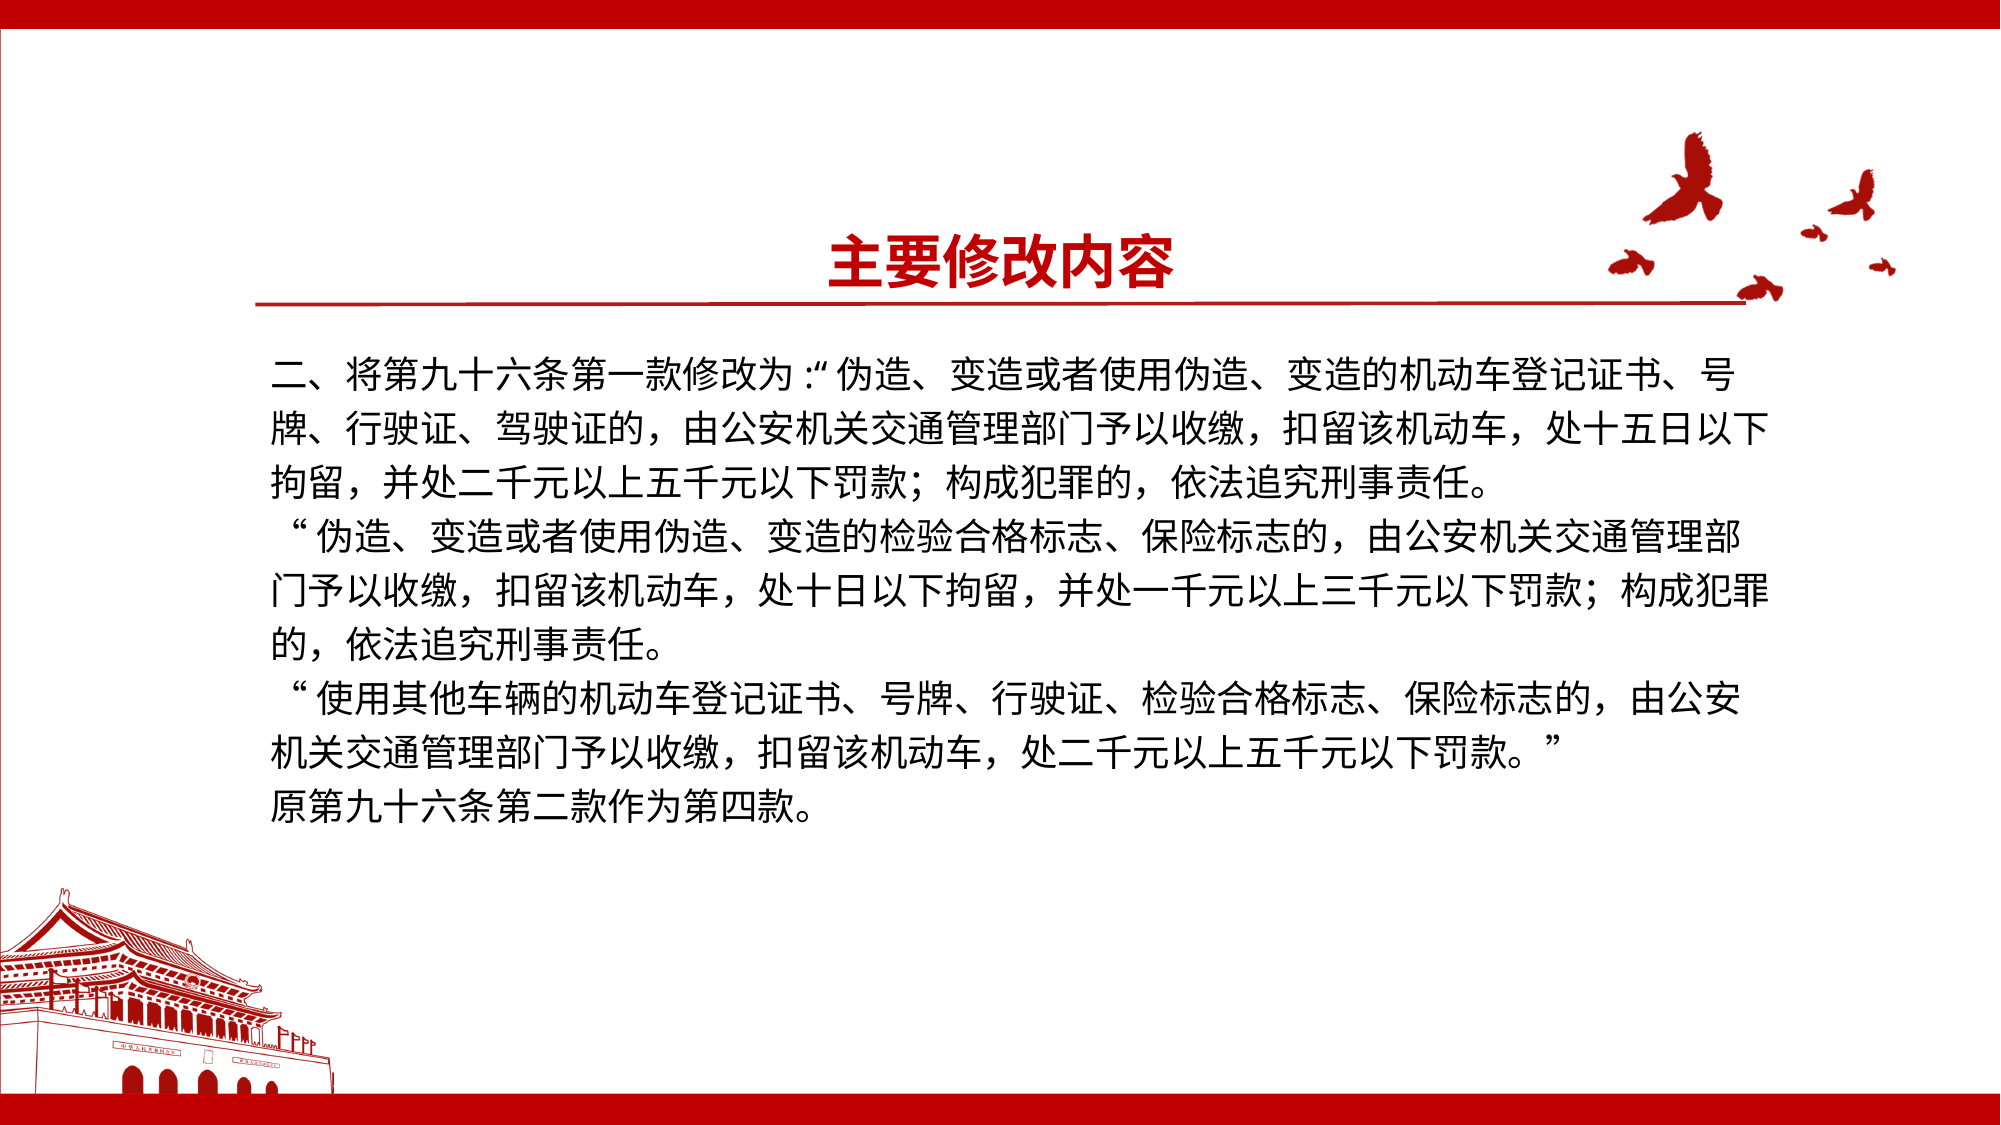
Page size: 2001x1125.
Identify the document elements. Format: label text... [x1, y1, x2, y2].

picture [1572, 94, 1947, 335]
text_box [255, 302, 1788, 841]
text_box [0, 0, 2000, 28]
text_box [0, 28, 2000, 1095]
text_box 主要修改内容 [406, 217, 1572, 302]
picture [0, 883, 334, 1094]
text_box [0, 1095, 2000, 1125]
